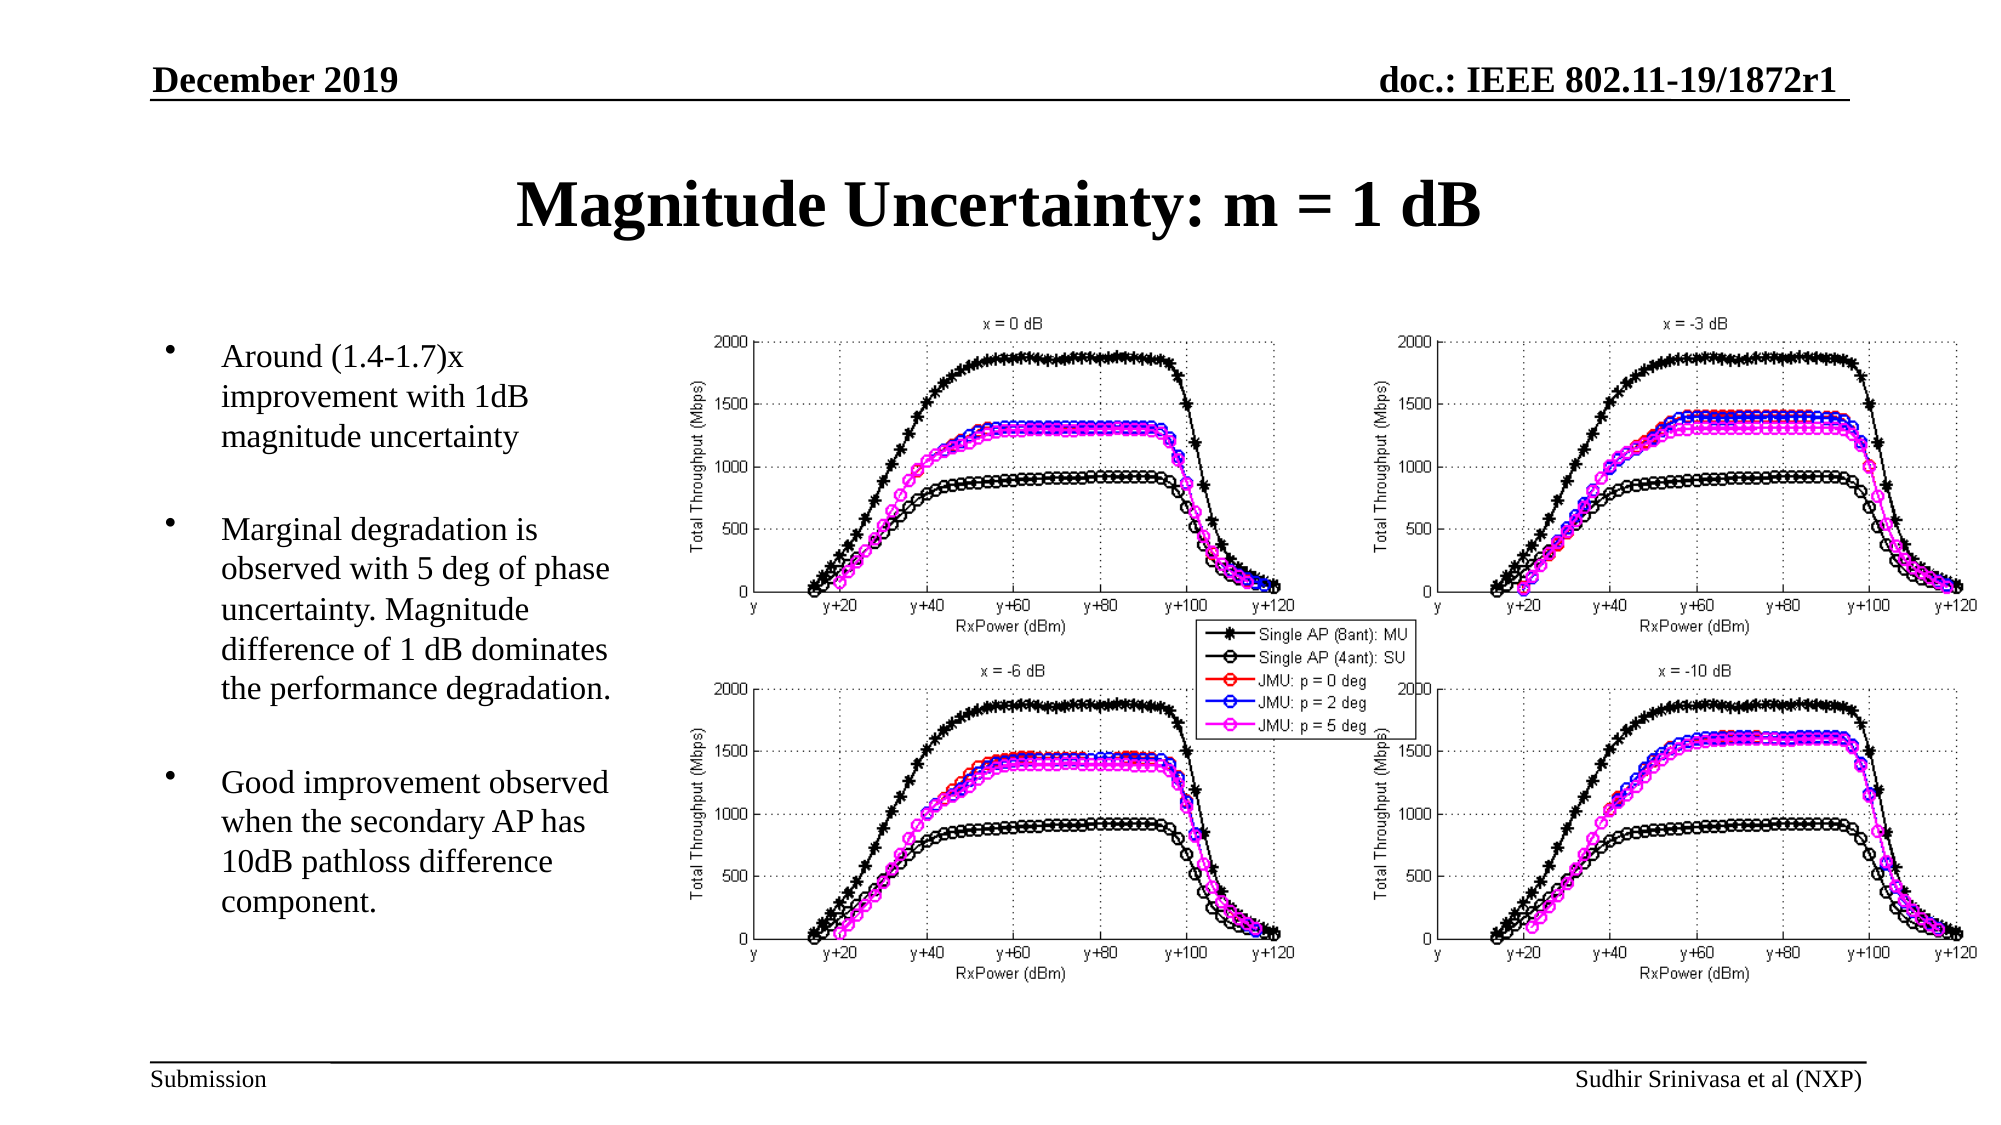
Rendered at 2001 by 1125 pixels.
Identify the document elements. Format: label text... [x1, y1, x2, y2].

title Magnitude Uncertainty: m = 1 dB [150, 112, 1850, 288]
list Around (1.4-1.7)x improvement with 1dB magnitude uncertainty Marginal degradation is observed with 5 deg of phase uncertainty. Magnitude difference of 1 dB dominates the performance degradation. Good improvement observed when the secondary AP has 10dB pathloss difference component. [149, 326, 650, 1002]
picture [677, 287, 1990, 1019]
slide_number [152, 54, 406, 101]
footer Sudhir Srinivasa et al (NXP) [1571, 1061, 1869, 1093]
